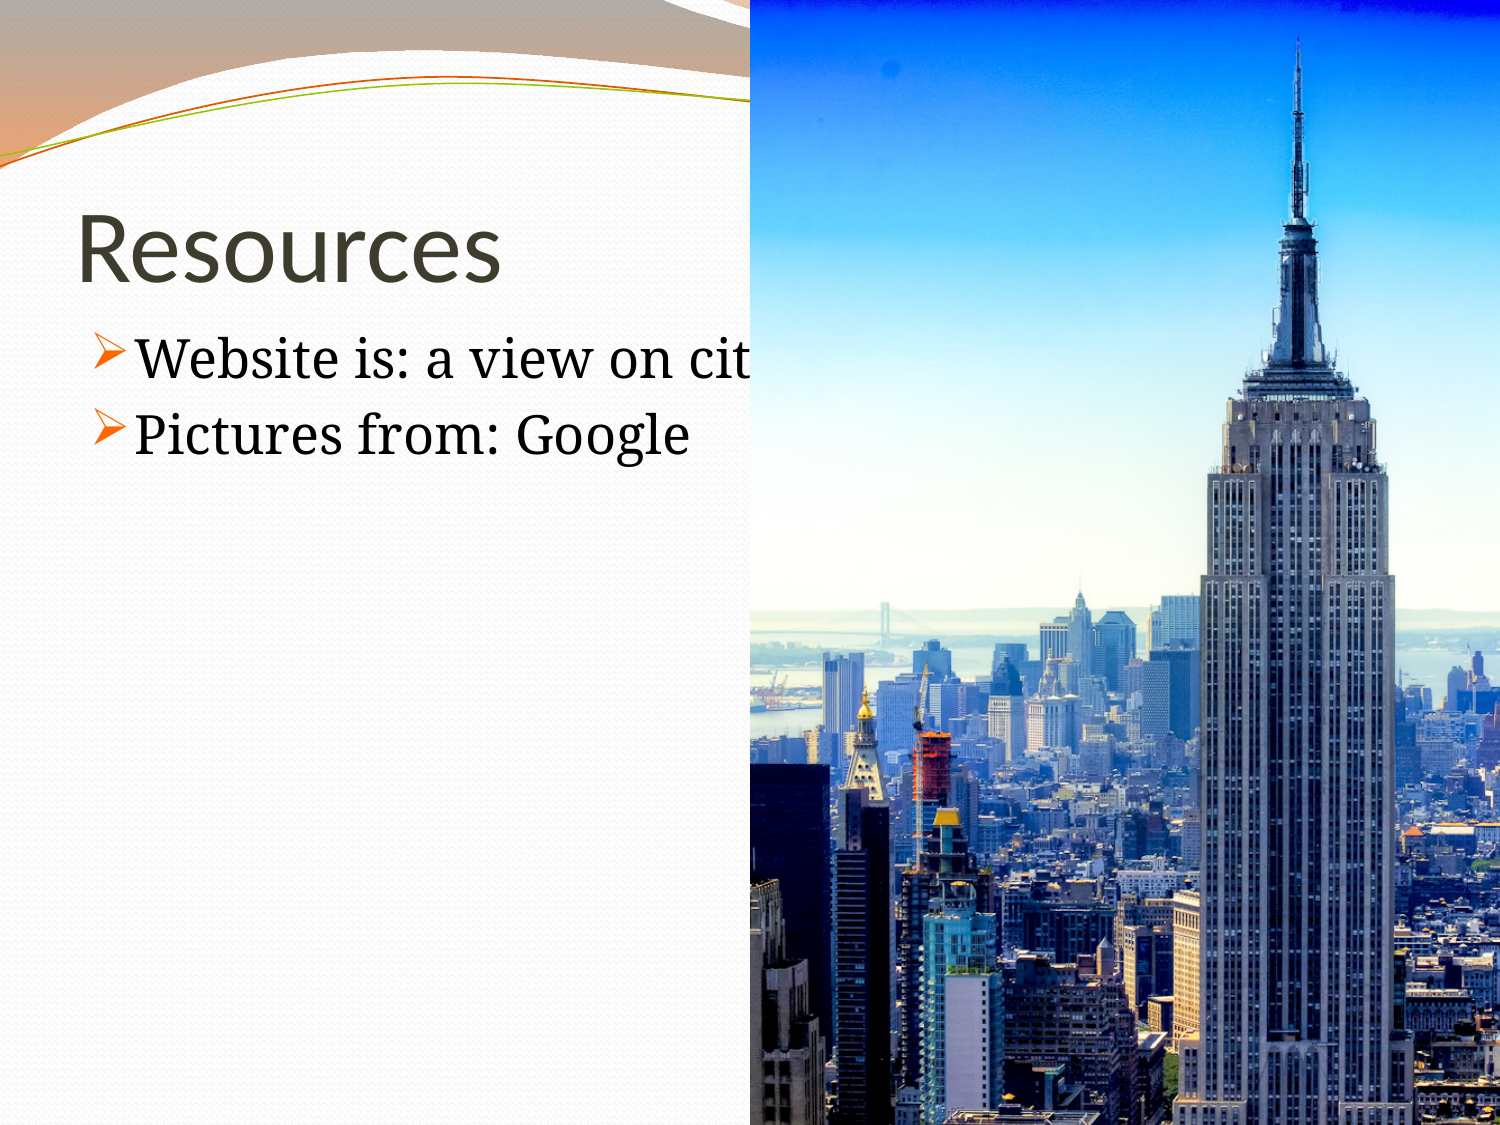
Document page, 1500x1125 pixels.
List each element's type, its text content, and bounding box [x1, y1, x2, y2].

picture [749, 0, 1500, 1125]
title Resources [75, 115, 742, 303]
list Website is: a view on cities Pictures from: Google [75, 317, 742, 1038]
